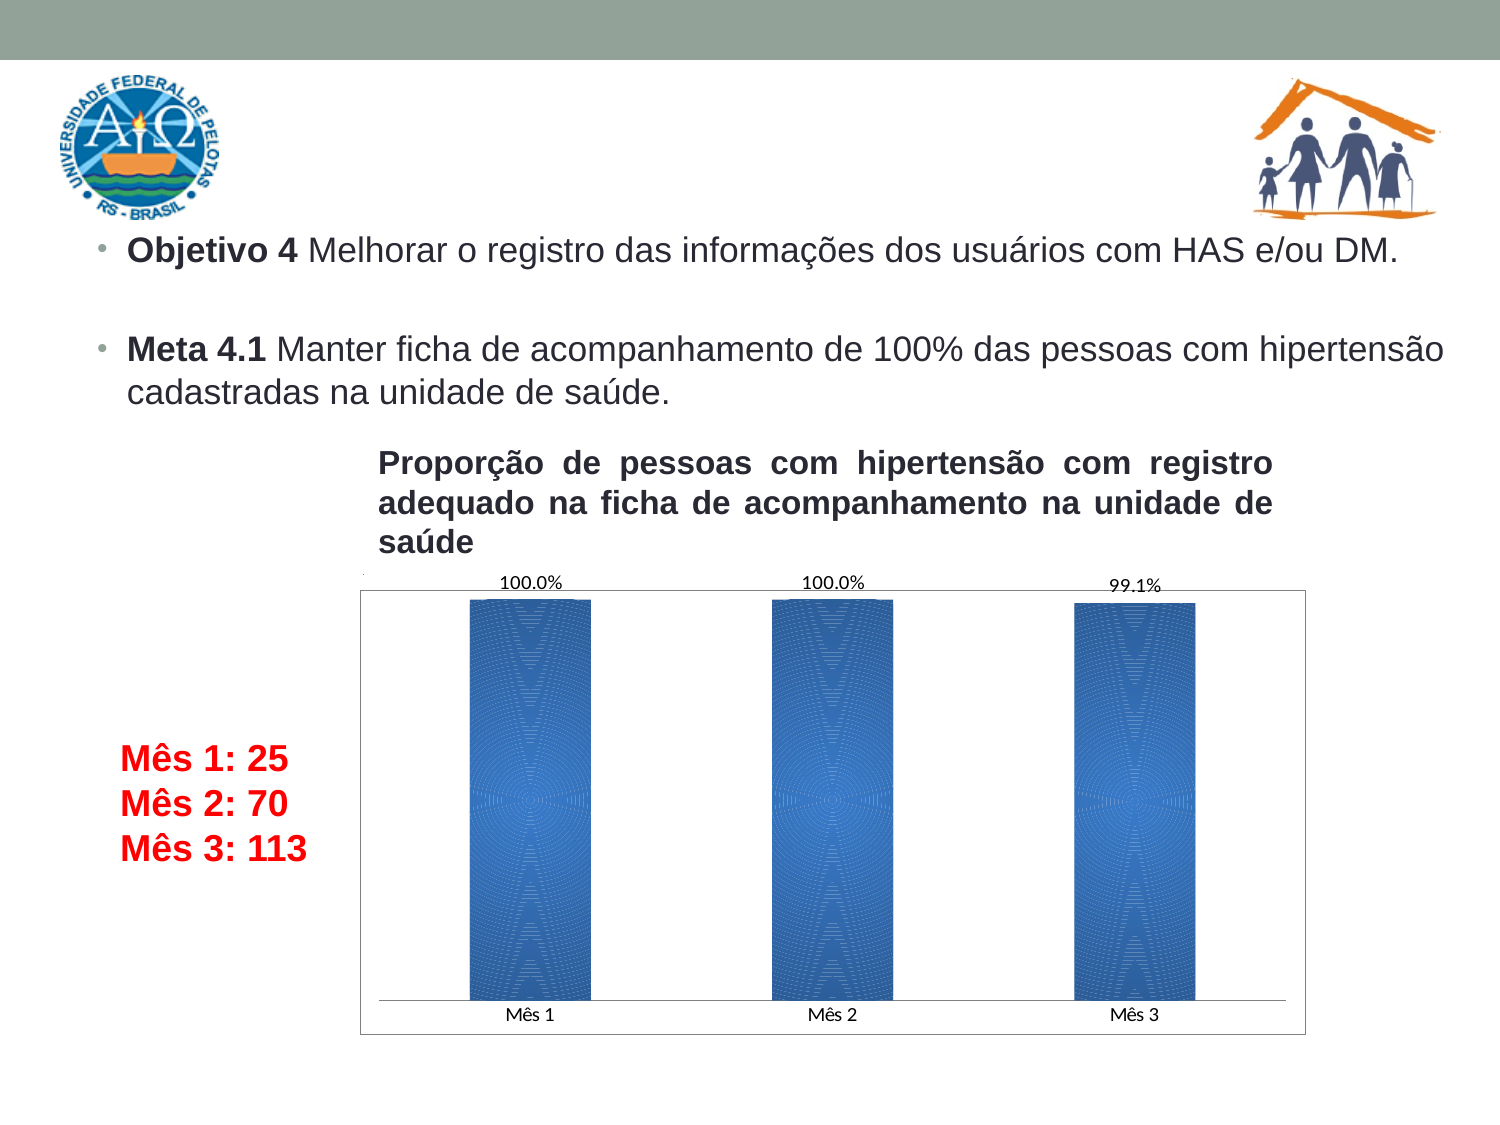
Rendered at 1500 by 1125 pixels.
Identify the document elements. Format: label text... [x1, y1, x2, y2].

list Objetivo 4 Melhorar o registro das informações dos usuários com HAS e/ou DM. Meta 4.1 Manter ficha de acompanhamento de 100% das pessoas com hipertensão cadastradas na unidade de saúde. [82, 219, 1465, 422]
picture [60, 75, 219, 221]
chart [359, 573, 1306, 1036]
text_box Proporção de pessoas com hipertensão com registro adequado na ficha de acompanhamento na unidade de saúde [363, 433, 1290, 568]
text_box Mês 1: 25 Mês 2: 70 Mês 3: 113 [105, 726, 328, 877]
picture [1253, 77, 1442, 221]
